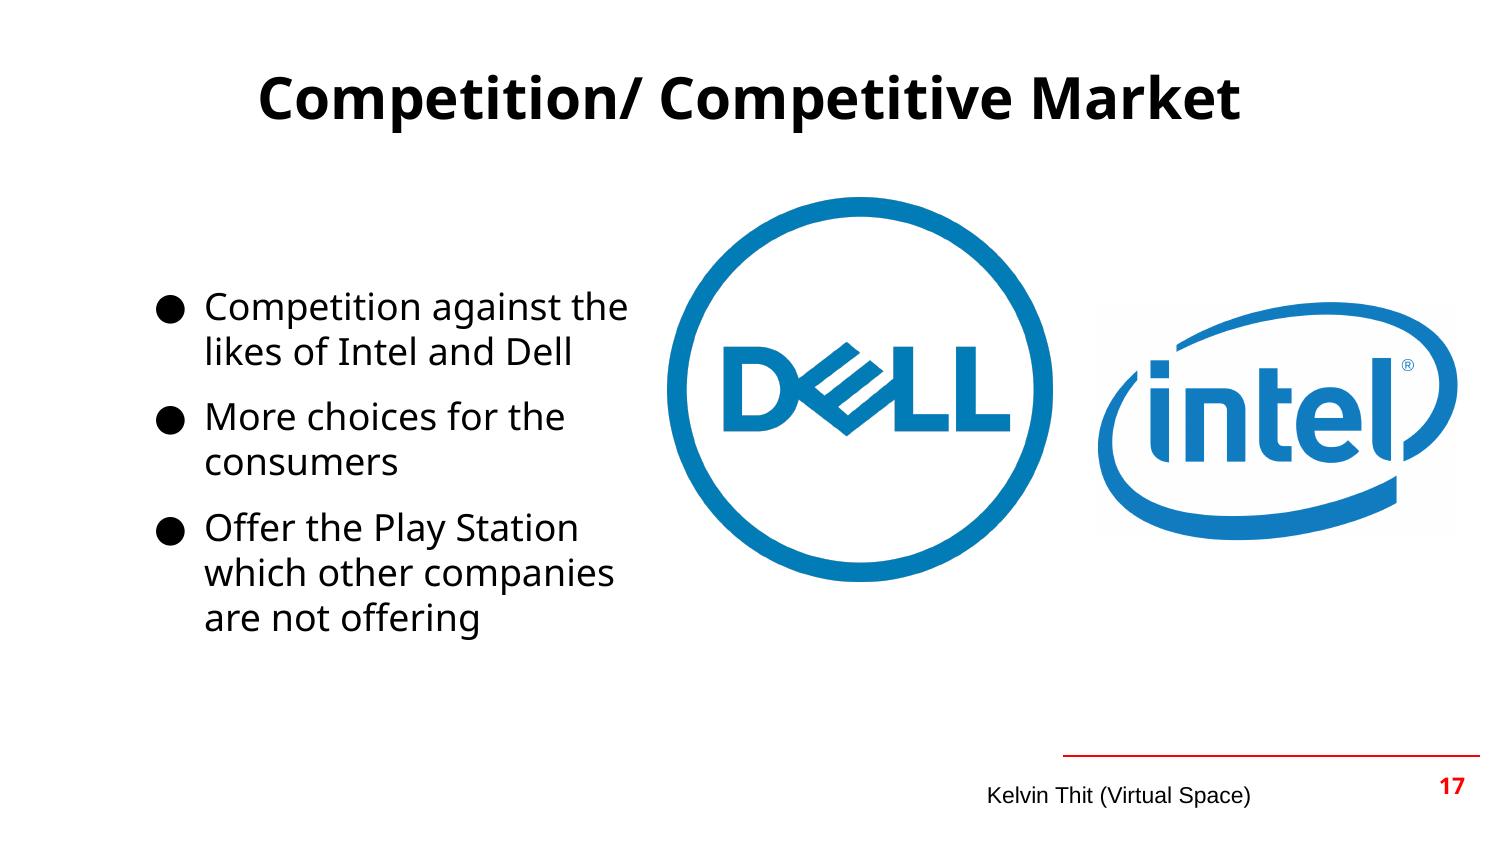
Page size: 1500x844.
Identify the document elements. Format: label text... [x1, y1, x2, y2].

title Competition/ Competitive Market [241, 46, 1259, 140]
picture [866, 413, 1053, 583]
picture [866, 196, 1053, 366]
picture [667, 196, 855, 369]
picture [1098, 302, 1458, 542]
text_box Kelvin Thit (Virtual Space) [971, 765, 1370, 803]
subtitle Competition against the likes of Intel and Dell More choices for the consumers Offer the Play Station which other companies are not offering [114, 282, 652, 562]
picture [687, 217, 1033, 562]
picture [667, 411, 854, 583]
